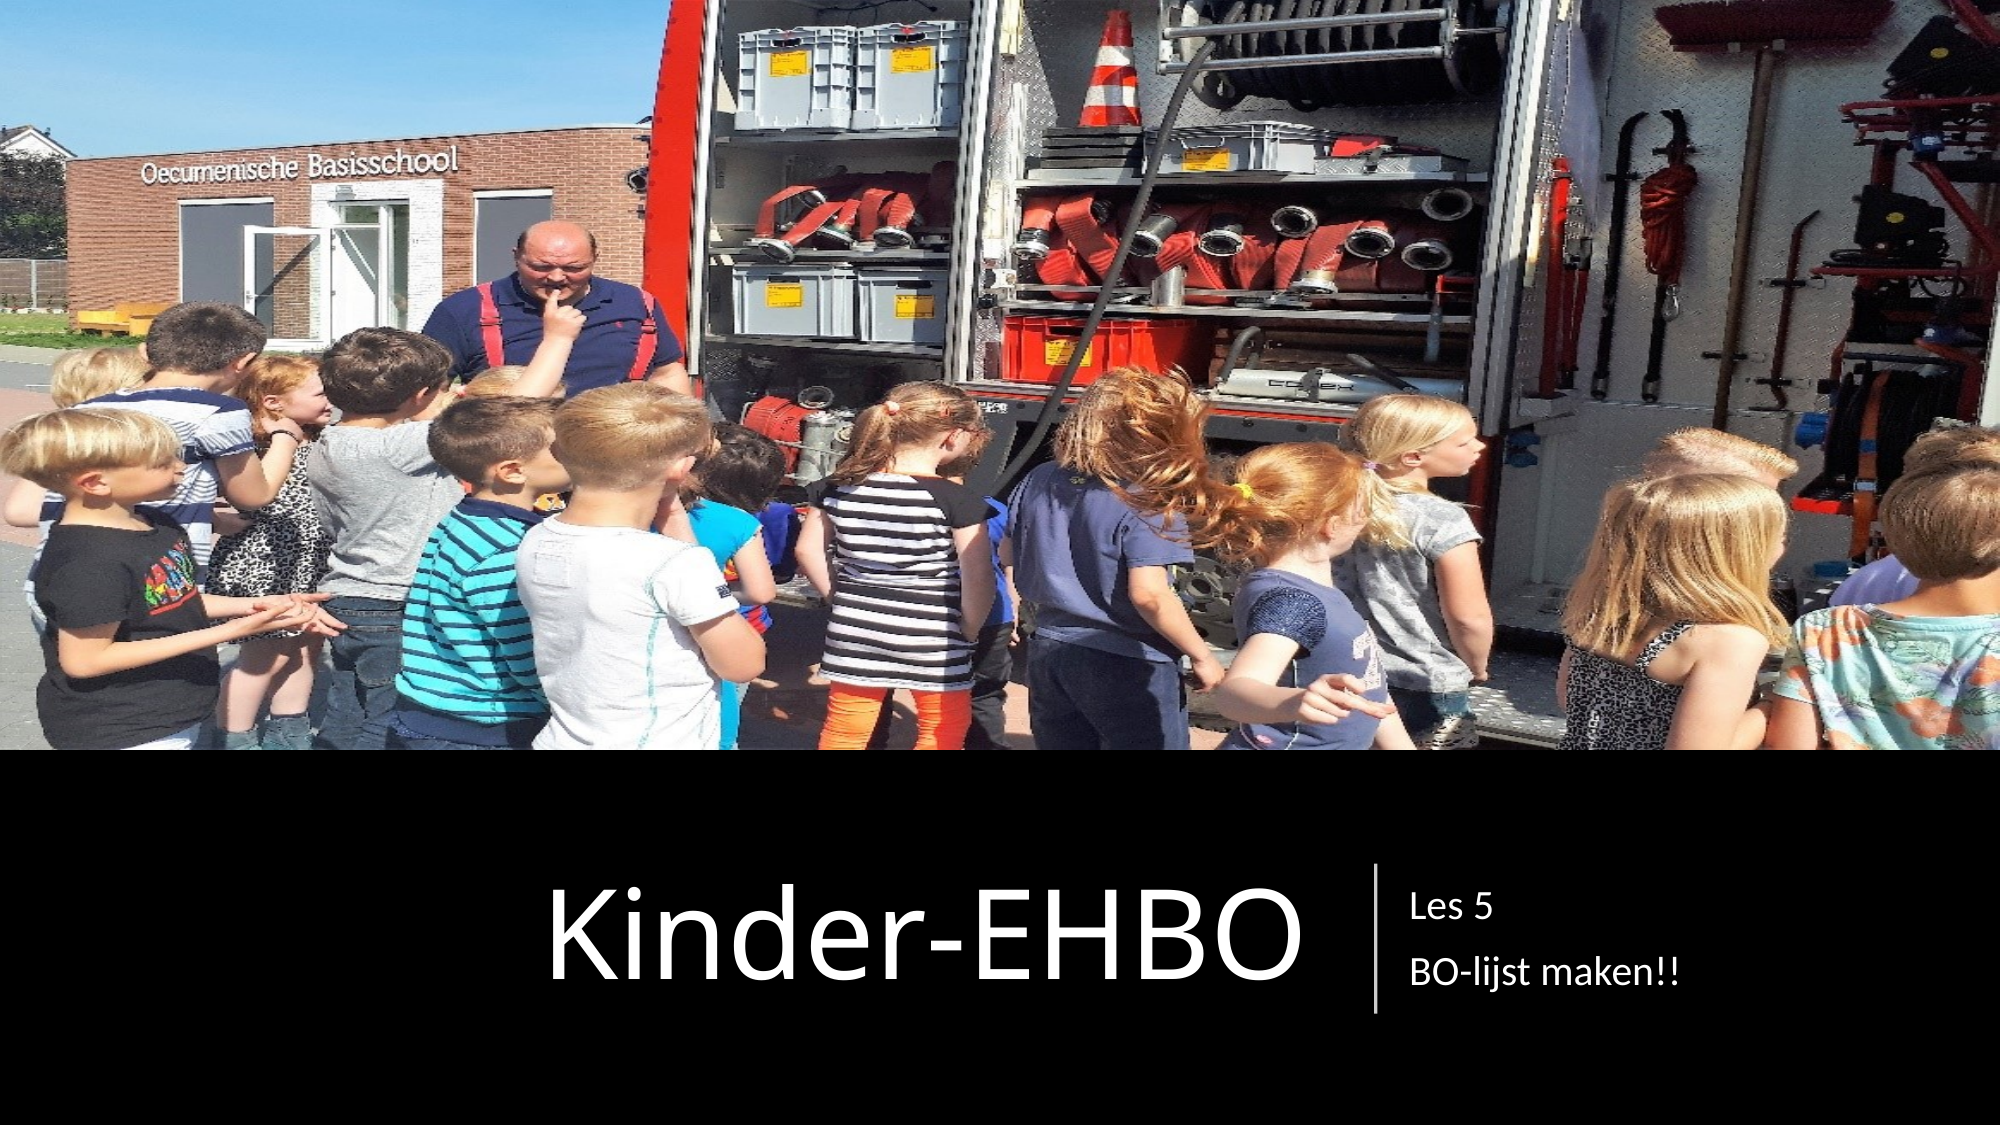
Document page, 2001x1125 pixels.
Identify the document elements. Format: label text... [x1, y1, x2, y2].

title Kinder-EHBO [71, 835, 1357, 1043]
picture [0, 0, 2000, 750]
subtitle Les 5 BO-lijst maken!! [1394, 835, 1883, 1043]
